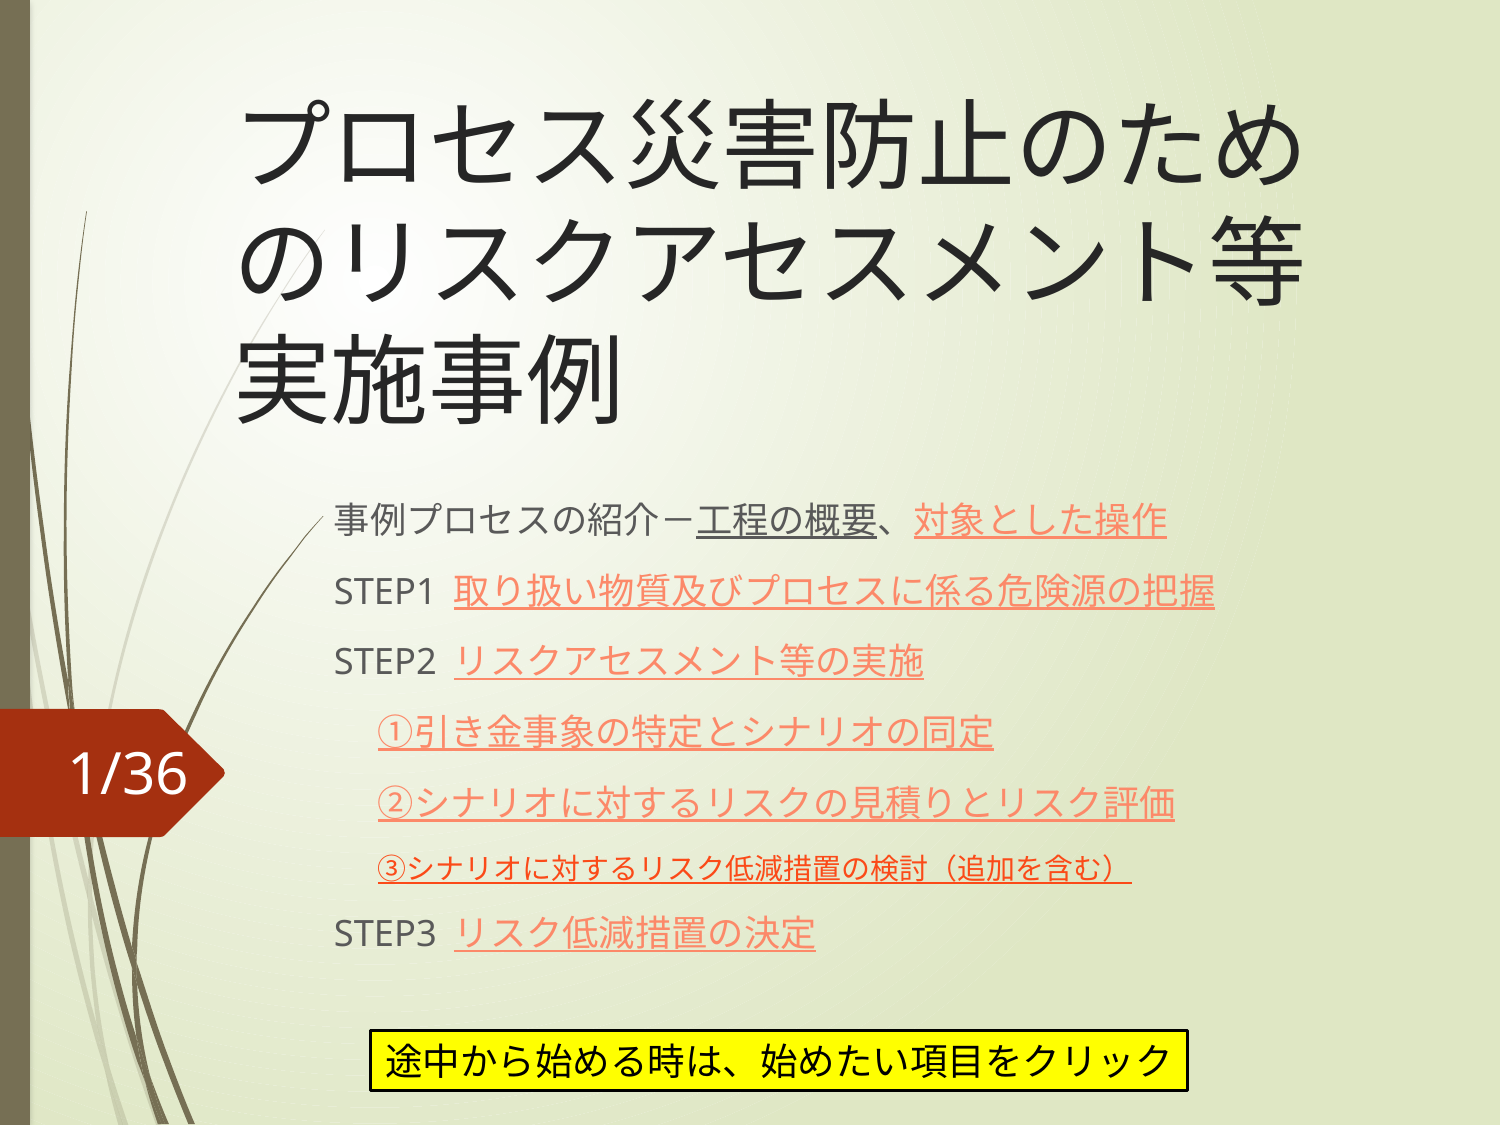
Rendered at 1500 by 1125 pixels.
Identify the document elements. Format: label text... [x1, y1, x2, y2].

title プロセス災害防止のためのリスクアセスメント等実施事例 [218, 71, 1402, 444]
subtitle 事例プロセスの紹介－工程の概要、対象とした操作 STEP1 取り扱い物質及びプロセスに係る危険源の把握 STEP2 リスクアセスメント等の実施 ①引き金事象の特定とシナリオの同定 ②シナリオに対するリスクの見積りとリスク評価 ③シナリオに対するリスク低減措置の検討（追加を含む） STEP3 リスク低減措置の決定 [318, 488, 1402, 972]
text_box 途中から始める時は、始めたい項目をクリック [370, 1030, 1188, 1091]
